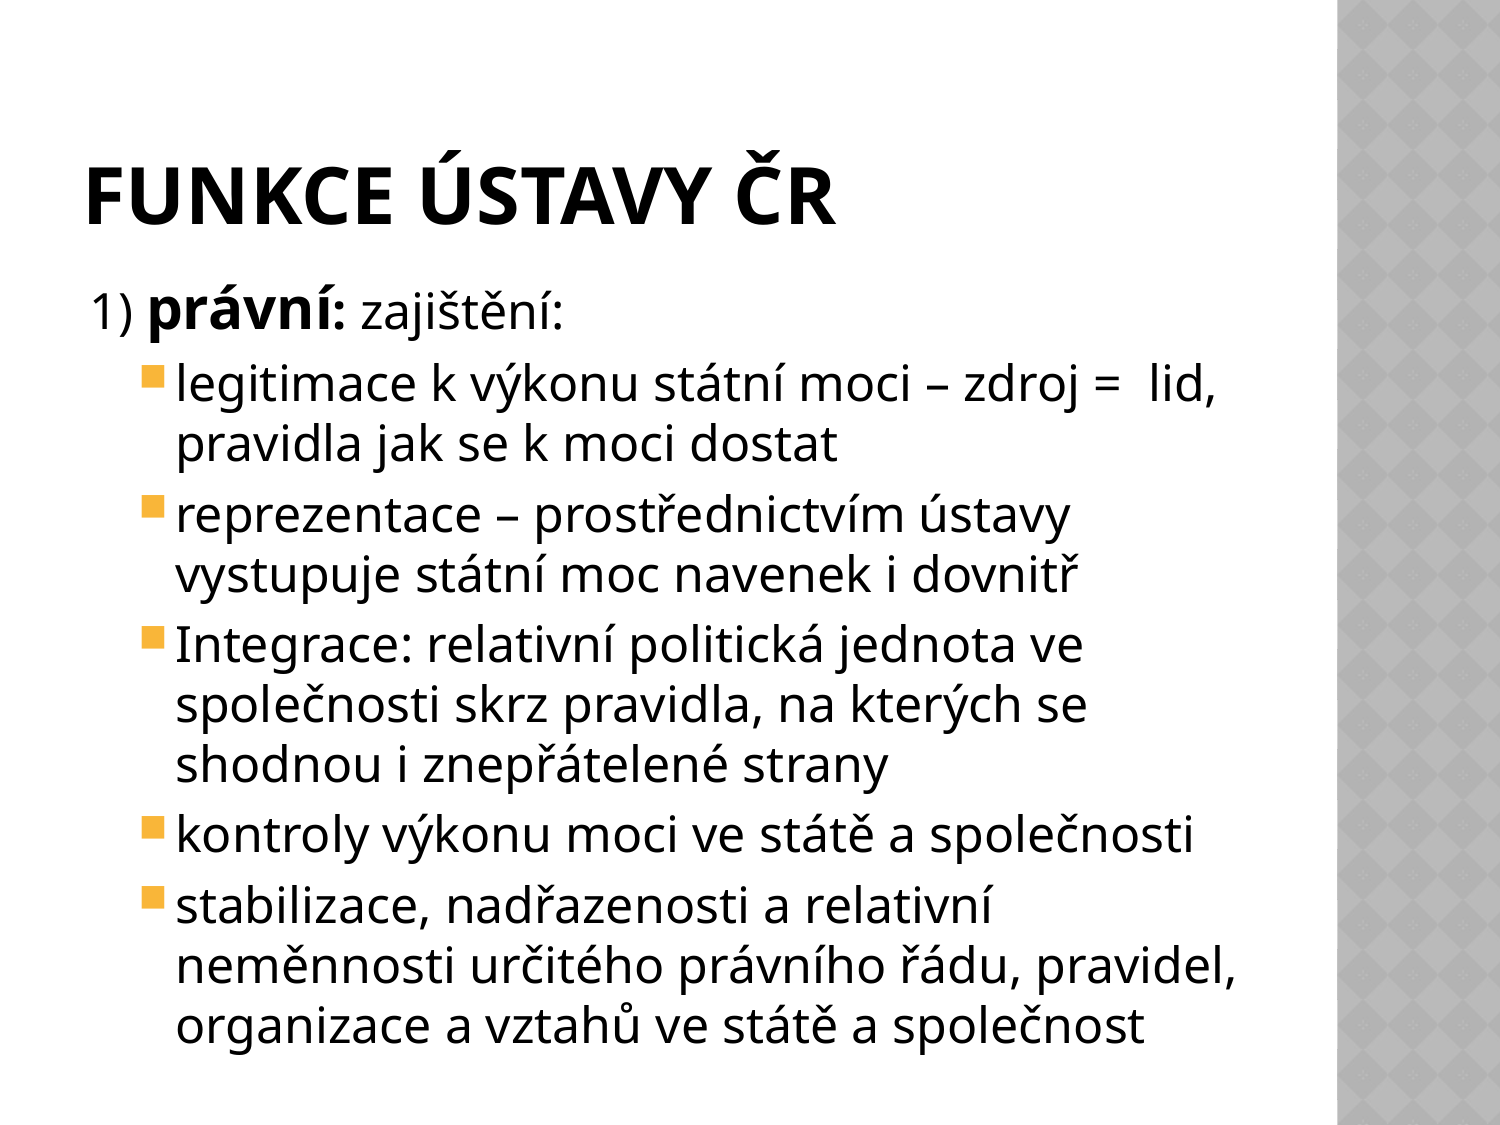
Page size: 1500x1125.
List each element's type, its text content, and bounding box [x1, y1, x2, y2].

list 1) právní: zajištění: legitimace k výkonu státní moci – zdroj = lid, pravidla jak se k moci dostat reprezentace – prostřednictvím ústavy vystupuje státní moc navenek i dovnitř Integrace: relativní politická jednota ve společnosti skrz pravidla, na kterých se shodnou i znepřátelené strany kontroly výkonu moci ve státě a společnosti stabilizace, nadřazenosti a relativní neměnnosti určitého právního řádu, pravidel, organizace a vztahů ve státě a společnost [75, 264, 1263, 1059]
title Funkce ústavy čr [75, 52, 1263, 240]
